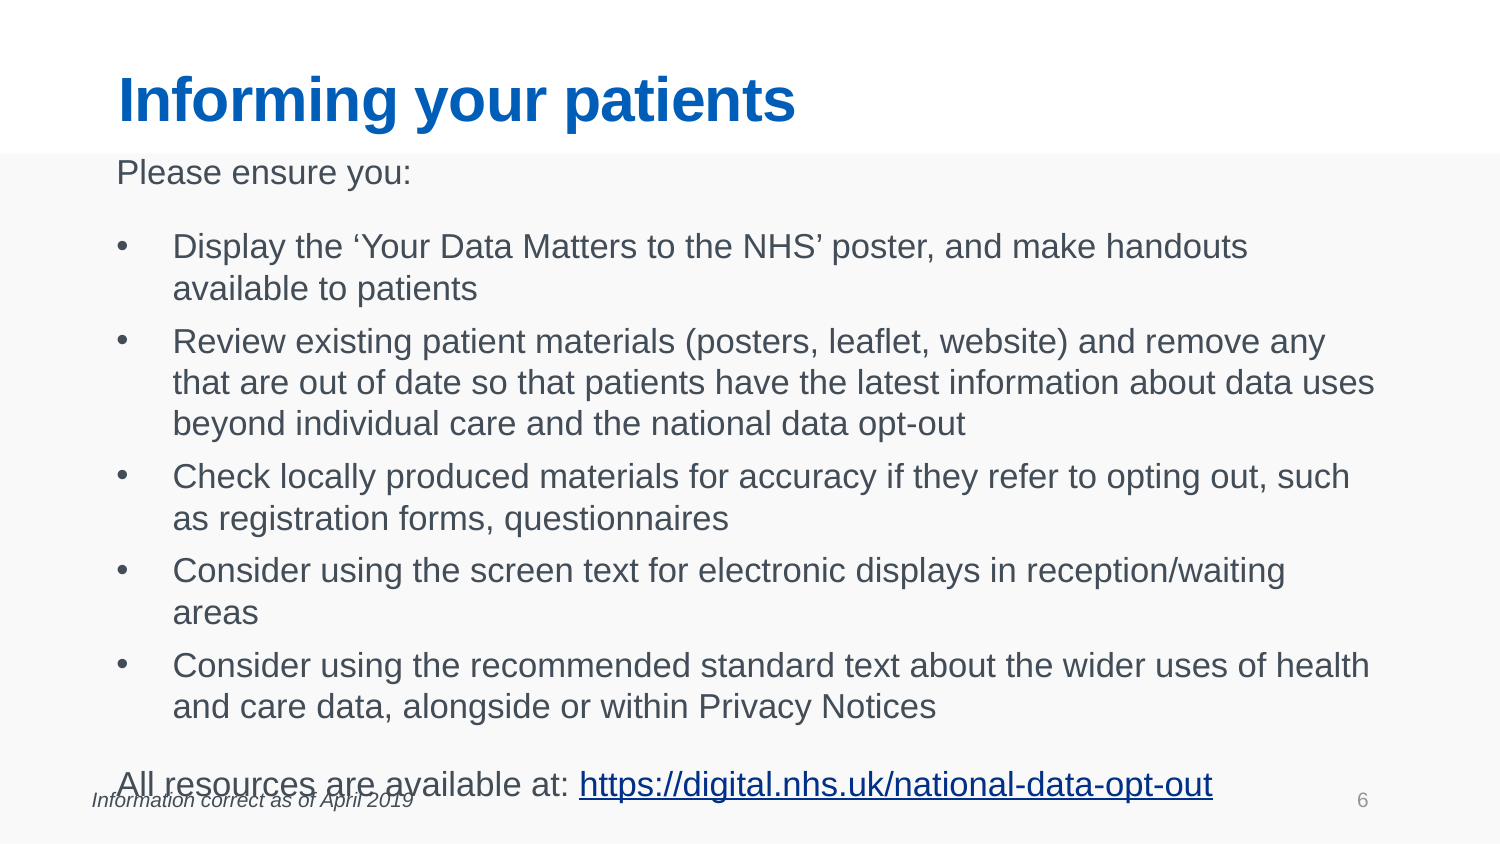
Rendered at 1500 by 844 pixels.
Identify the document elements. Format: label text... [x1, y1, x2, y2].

slide_number 6 [1033, 776, 1384, 822]
list Please ensure you: Display the ‘Your Data Matters to the NHS’ poster, and make handouts available to patients Review existing patient materials (posters, leaflet, website) and remove any that are out of date so that patients have the latest information about data uses beyond individual care and the national data opt-out Check locally produced materials for accuracy if they refer to opting out, such as registration forms, questionnaires Consider using the screen text for electronic displays in reception/waiting areas Consider using the recommended standard text about the wider uses of health and care data, alongside or within Privacy Notices All resources are available at: https://digital.nhs.uk/national-data-opt-out [116, 150, 1382, 810]
text_box Information correct as of April 2019 [76, 776, 491, 822]
title Informing your patients [118, 59, 1371, 146]
text_box ​ [112, 372, 1377, 592]
